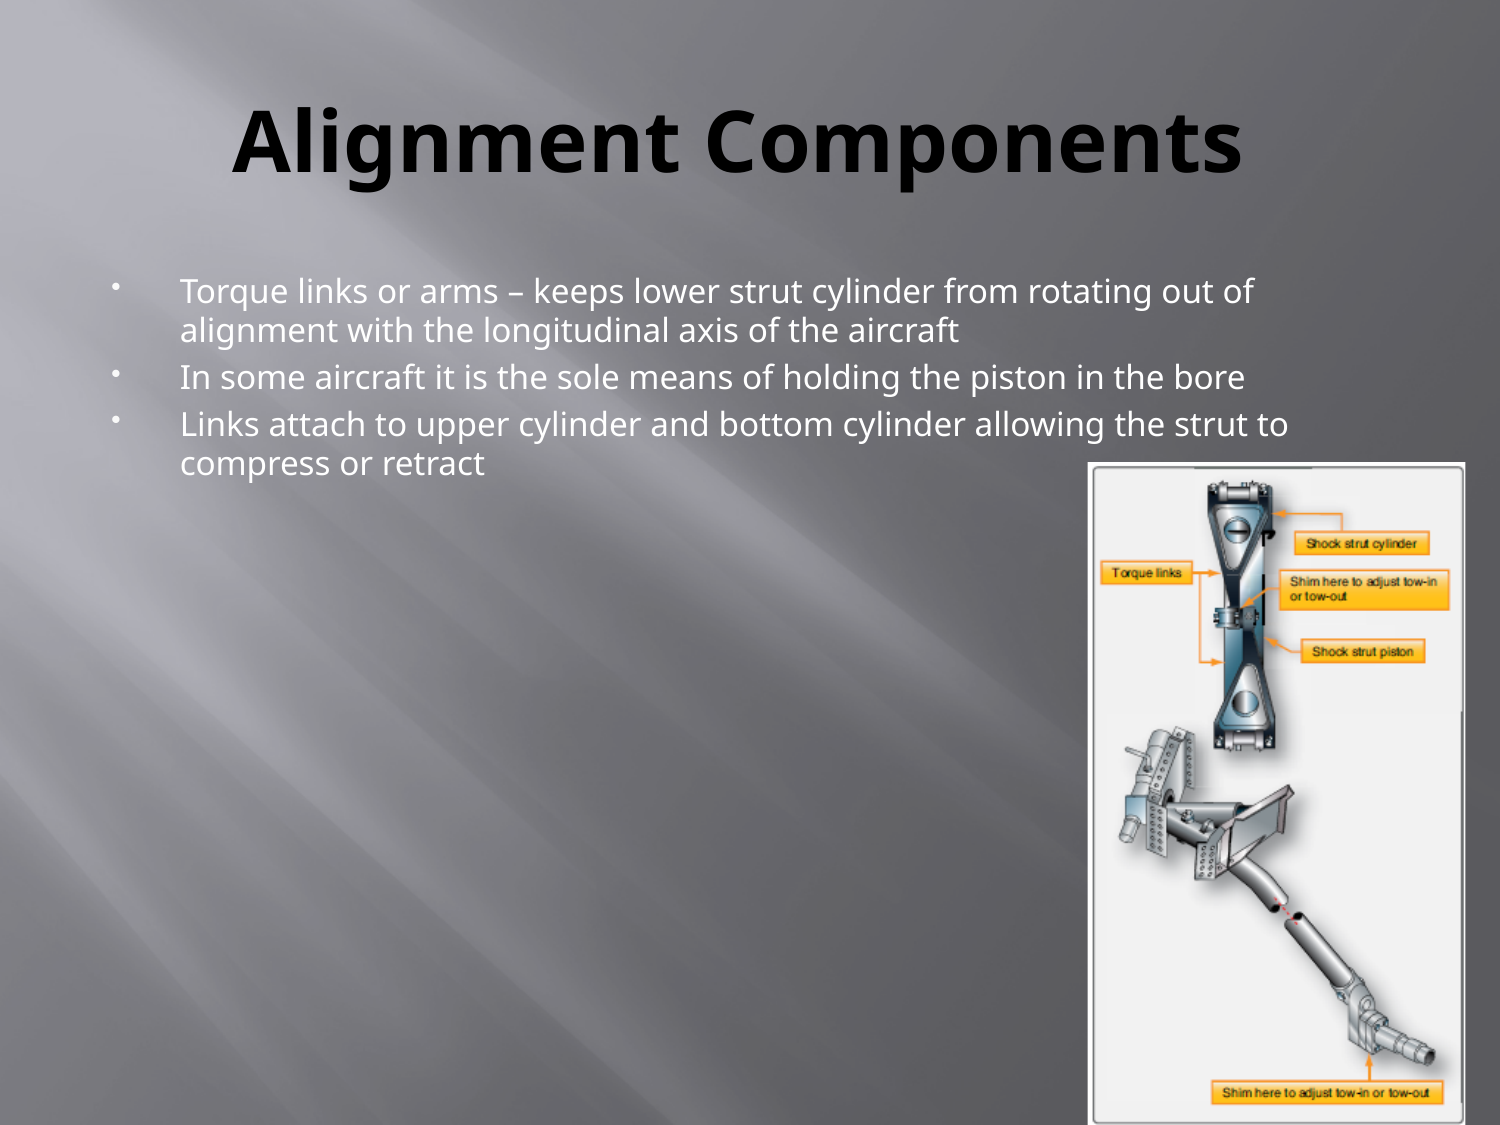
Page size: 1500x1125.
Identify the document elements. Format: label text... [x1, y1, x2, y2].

picture [1087, 462, 1466, 1125]
list Torque links or arms – keeps lower strut cylinder from rotating out of alignment with the longitudinal axis of the aircraft In some aircraft it is the sole means of holding the piston in the bore Links attach to upper cylinder and bottom cylinder allowing the strut to compress or retract [75, 262, 1425, 1035]
title Alignment Components [75, 45, 1425, 233]
